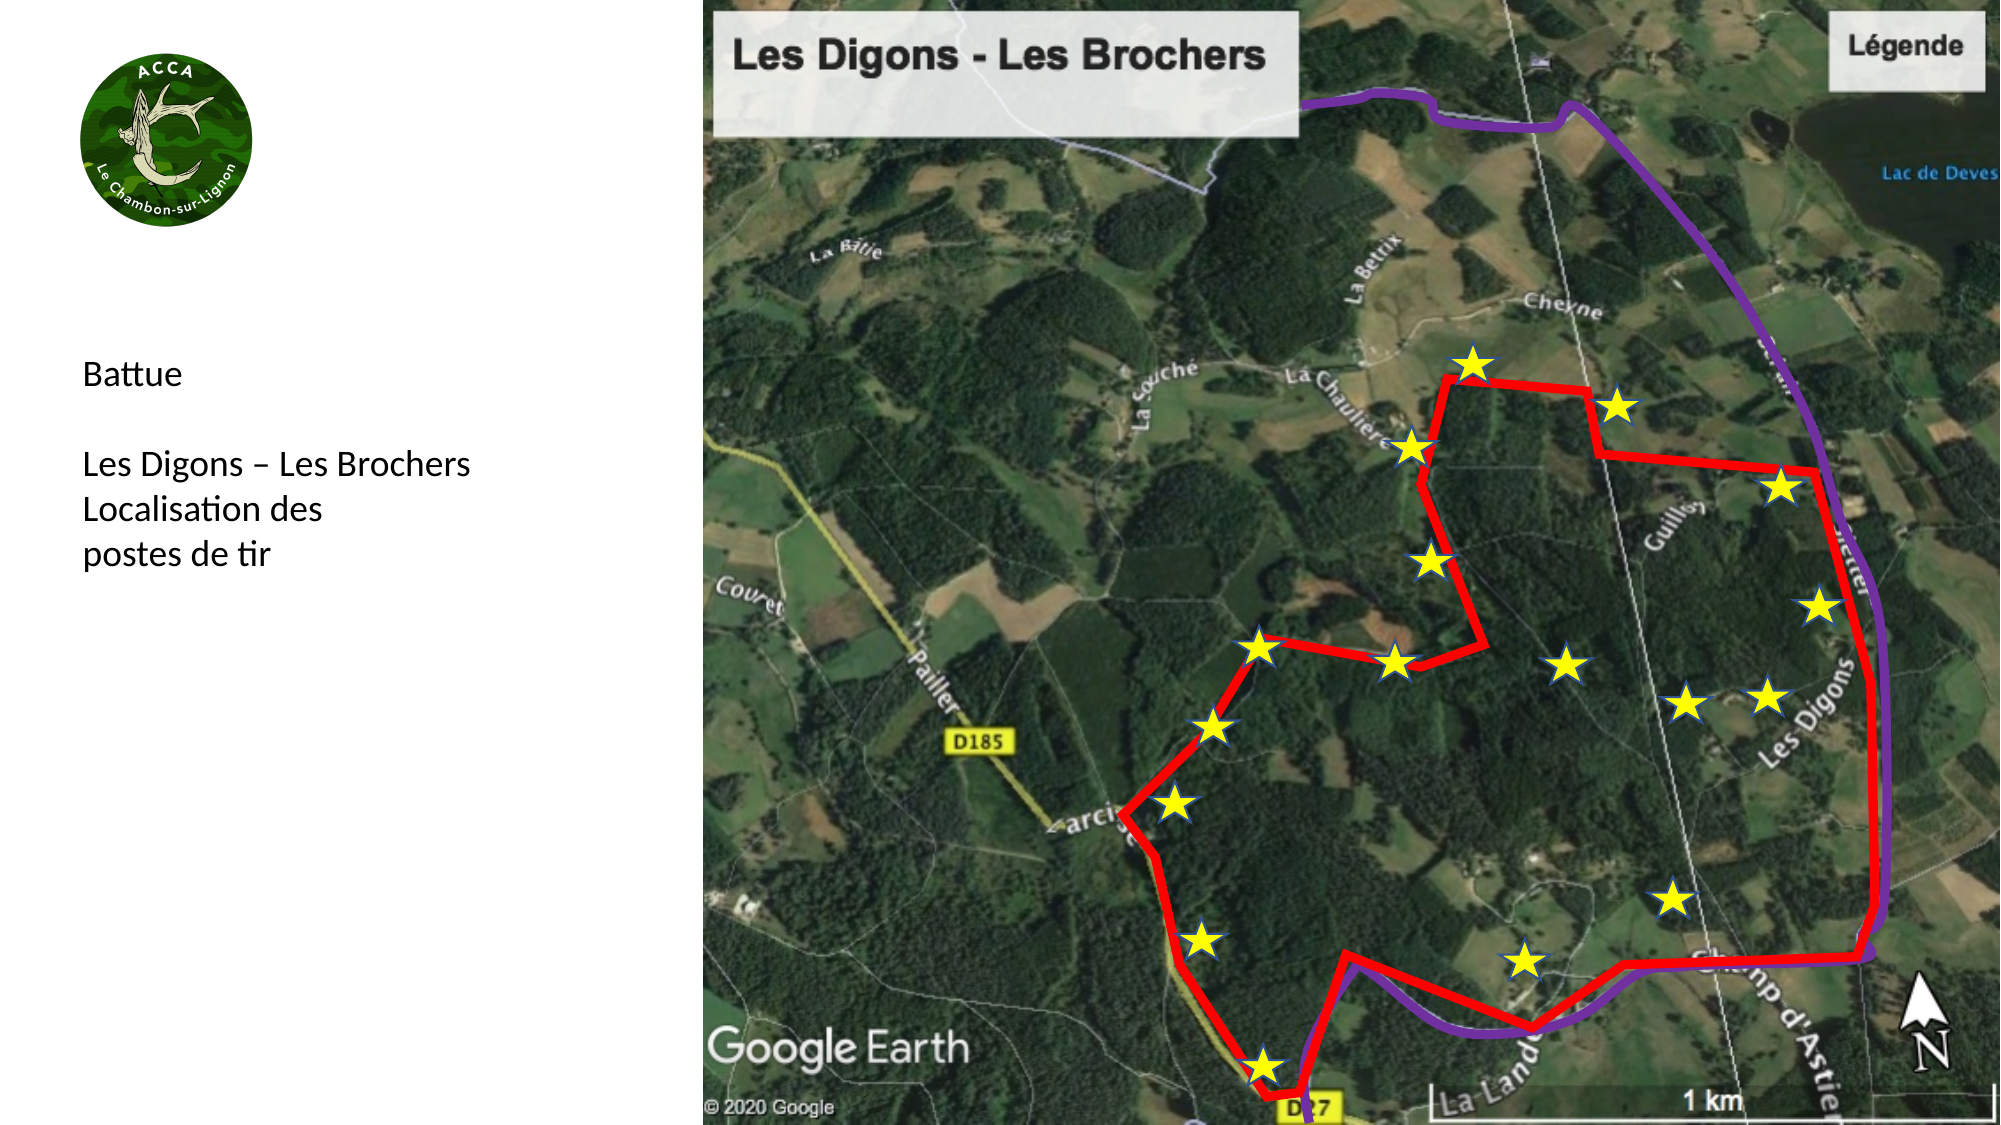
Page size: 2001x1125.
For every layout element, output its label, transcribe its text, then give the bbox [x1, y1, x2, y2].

picture [67, 41, 265, 239]
picture [703, 0, 2000, 1125]
text_box Battue Les Digons – Les Brochers Localisation des postes de tir [68, 341, 703, 582]
